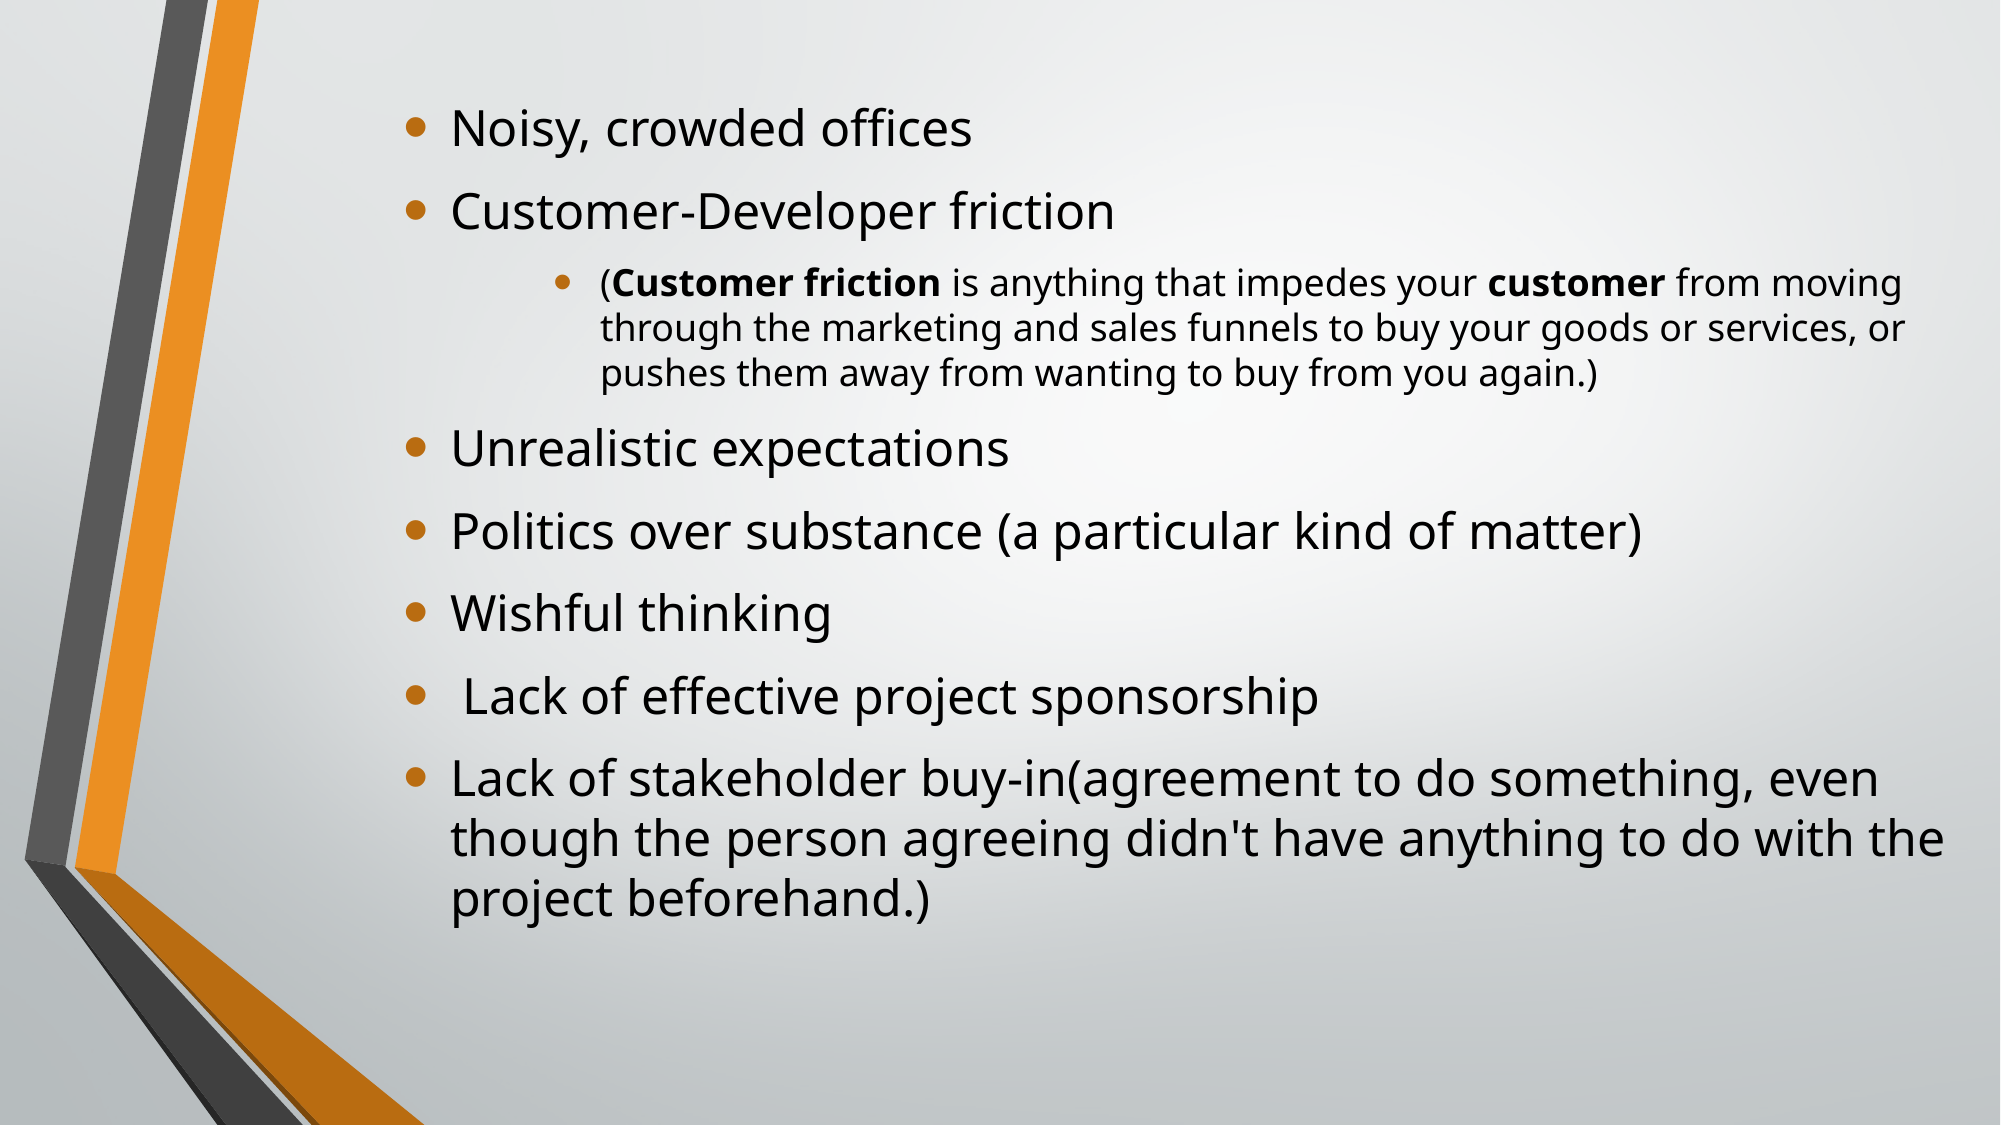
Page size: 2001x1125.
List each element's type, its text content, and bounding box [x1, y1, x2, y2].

list Noisy, crowded offices Customer-Developer friction (Customer friction is anything that impedes your customer from moving through the marketing and sales funnels to buy your goods or services, or pushes them away from wanting to buy from you again.) Unrealistic expectations Politics over substance (a particular kind of matter) Wishful thinking Lack of effective project sponsorship Lack of stakeholder buy-in(agreement to do something, even though the person agreeing didn't have anything to do with the project beforehand.) [388, 255, 2000, 768]
